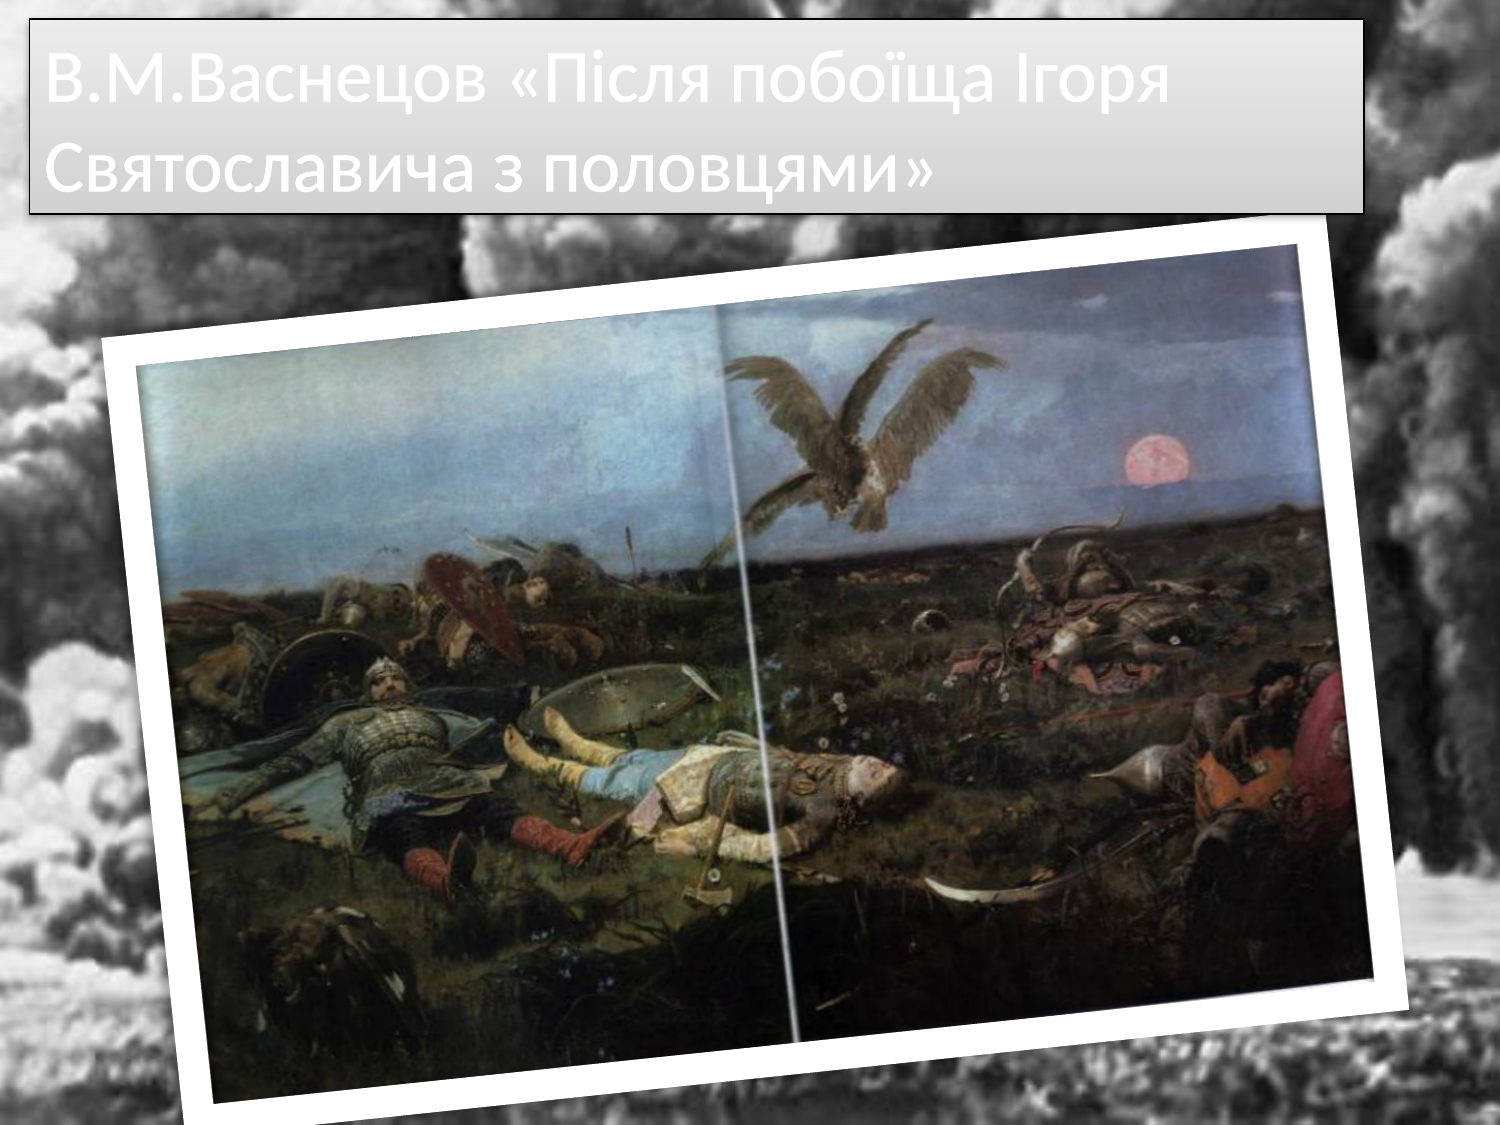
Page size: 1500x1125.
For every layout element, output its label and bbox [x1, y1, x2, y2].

picture [0, 0, 1500, 1125]
list [170, 302, 1340, 1046]
